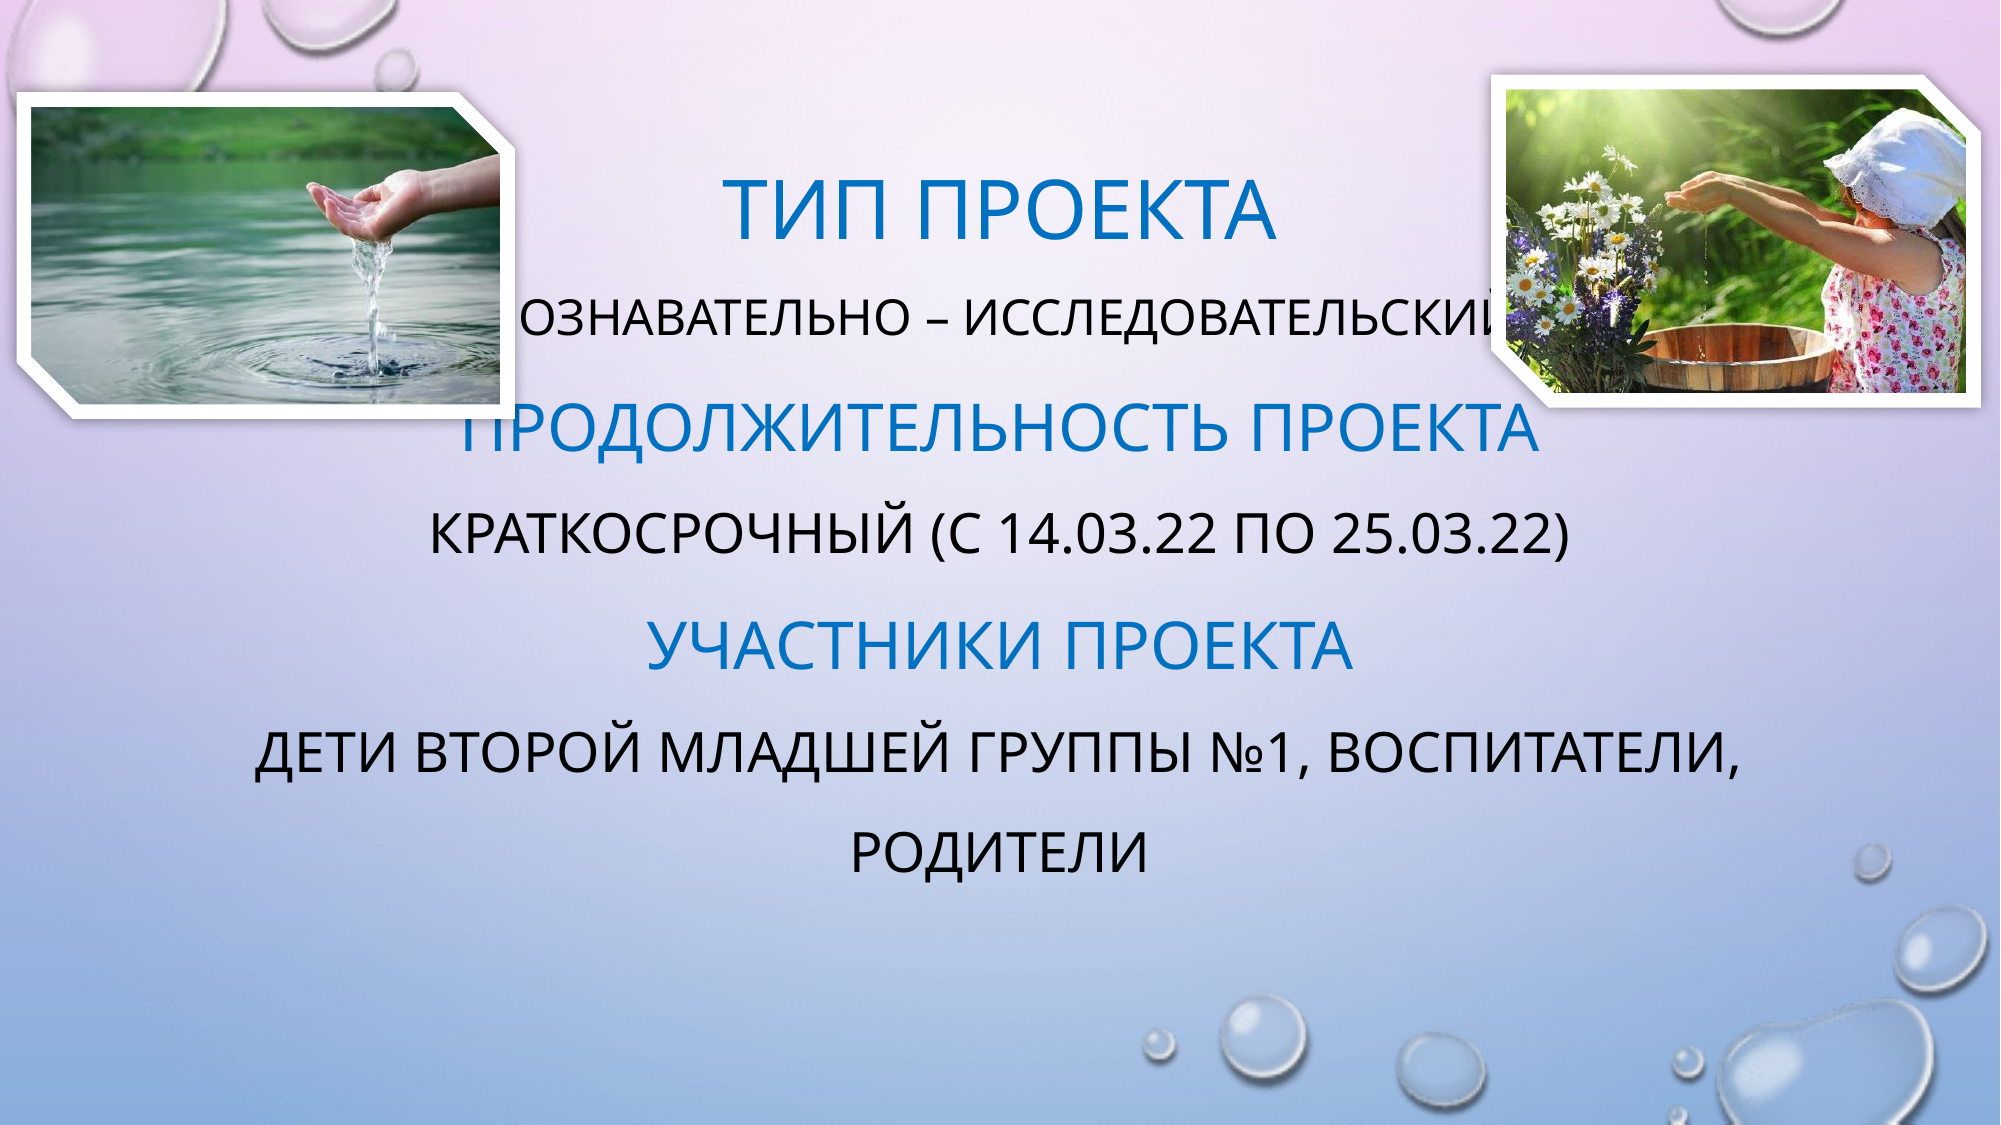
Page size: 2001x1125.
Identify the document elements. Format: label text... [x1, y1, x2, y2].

picture [0, 0, 2000, 1125]
title Тип проекта познавательно – исследовательский Продолжительность проекта Краткосрочный (с 14.03.22 по 25.03.22) Участники проекта Дети второй младшей группы №1, воспитатели, родители [149, 99, 1851, 959]
